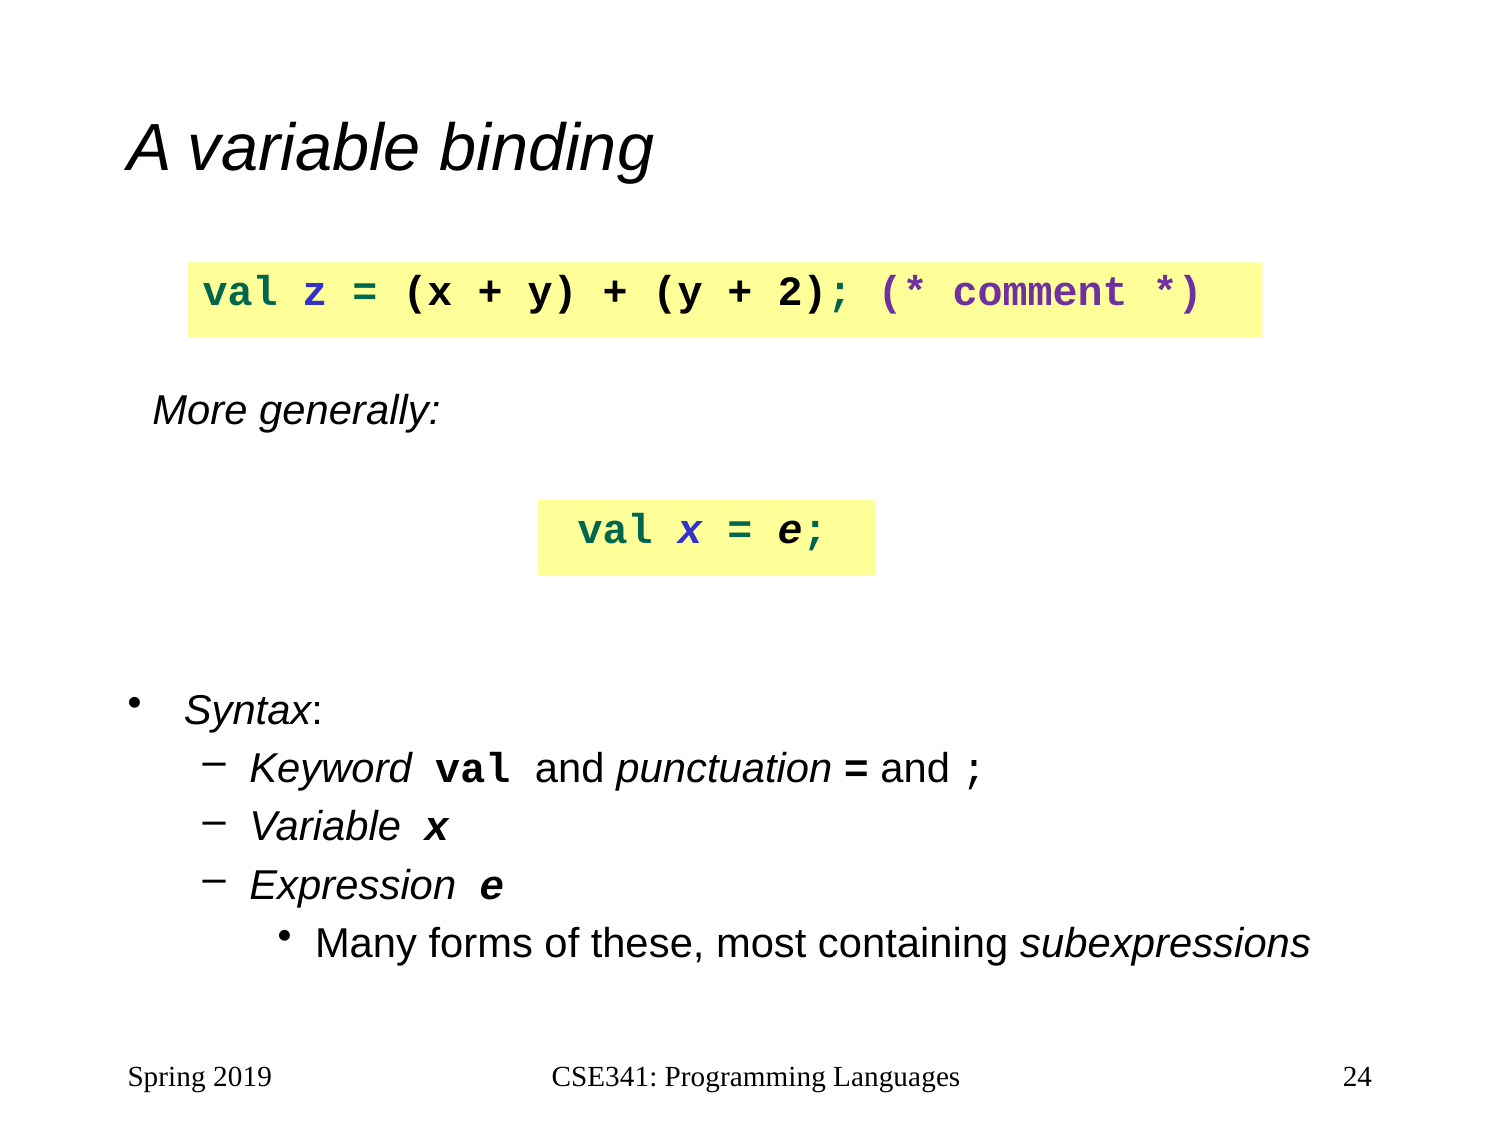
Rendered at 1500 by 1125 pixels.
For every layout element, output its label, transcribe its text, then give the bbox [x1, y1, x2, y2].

text_box val z = (x + y) + (y + 2); (* comment *) [187, 262, 1263, 338]
slide_number Spring 2019 [112, 1049, 426, 1125]
footer CSE341: Programming Languages [474, 1049, 1038, 1125]
slide_number 24 [1074, 1049, 1388, 1125]
title A variable binding [112, 49, 1388, 238]
list Syntax: Keyword val and punctuation = and ; Variable x Expression e Many forms of these, most containing subexpressions [112, 674, 1388, 1013]
text_box More generally: [137, 374, 563, 450]
text_box val x = e; [537, 499, 875, 575]
